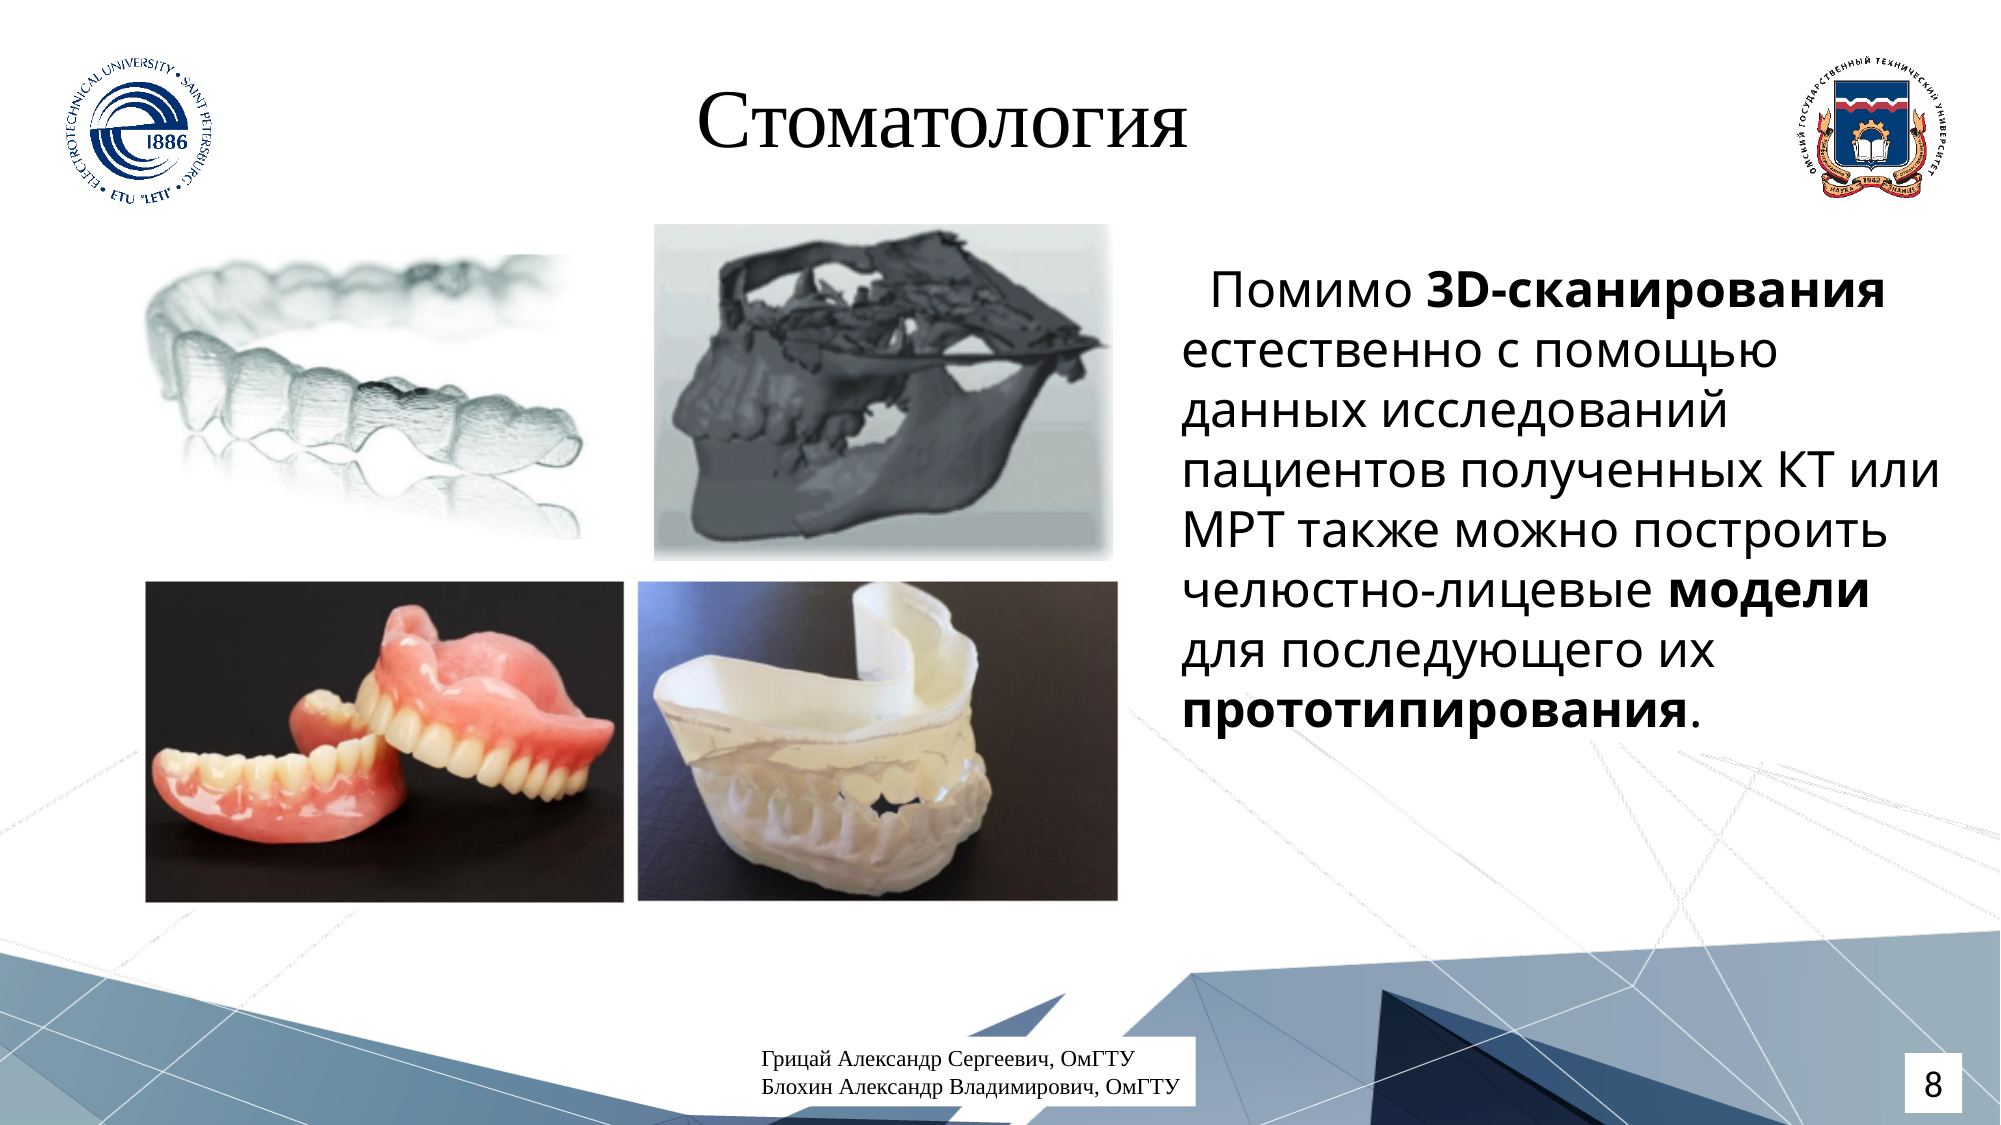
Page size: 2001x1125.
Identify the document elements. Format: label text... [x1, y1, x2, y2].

text_box Помимо 3D-сканирования естественно с помощью данных исследований пациентов полученных КТ или МРТ также можно построить челюстно-лицевые модели для последующего их прототипирования. [1166, 250, 1963, 745]
picture [0, 0, 2000, 1125]
text_box Стоматология [419, 56, 1466, 172]
text_box 8 [1904, 1053, 1963, 1113]
text_box Грицай Александр Сергеевич, ОмГТУ Блохин Александр Владимирович, ОмГТУ [746, 1036, 1196, 1107]
